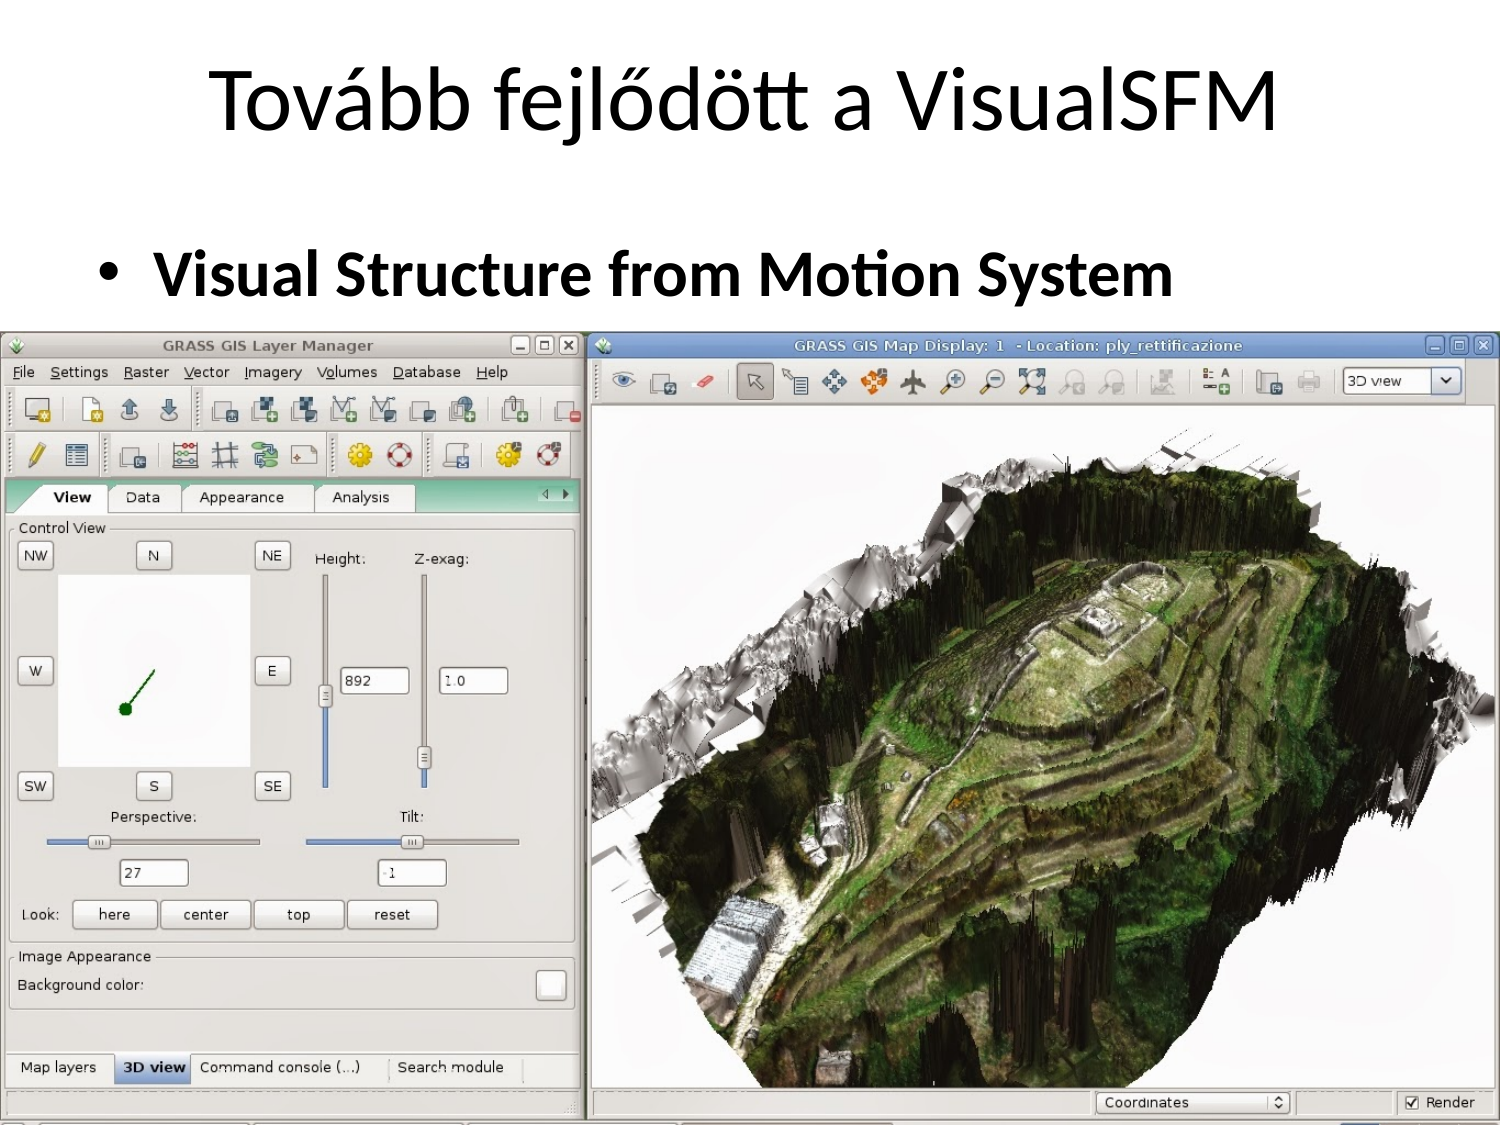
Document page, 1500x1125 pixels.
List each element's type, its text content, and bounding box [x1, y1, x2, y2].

title Tovább fejlődött a VisualSFM [70, 0, 1421, 188]
list Visual Structure from Motion System [82, 222, 1432, 329]
picture [0, 330, 1500, 1125]
